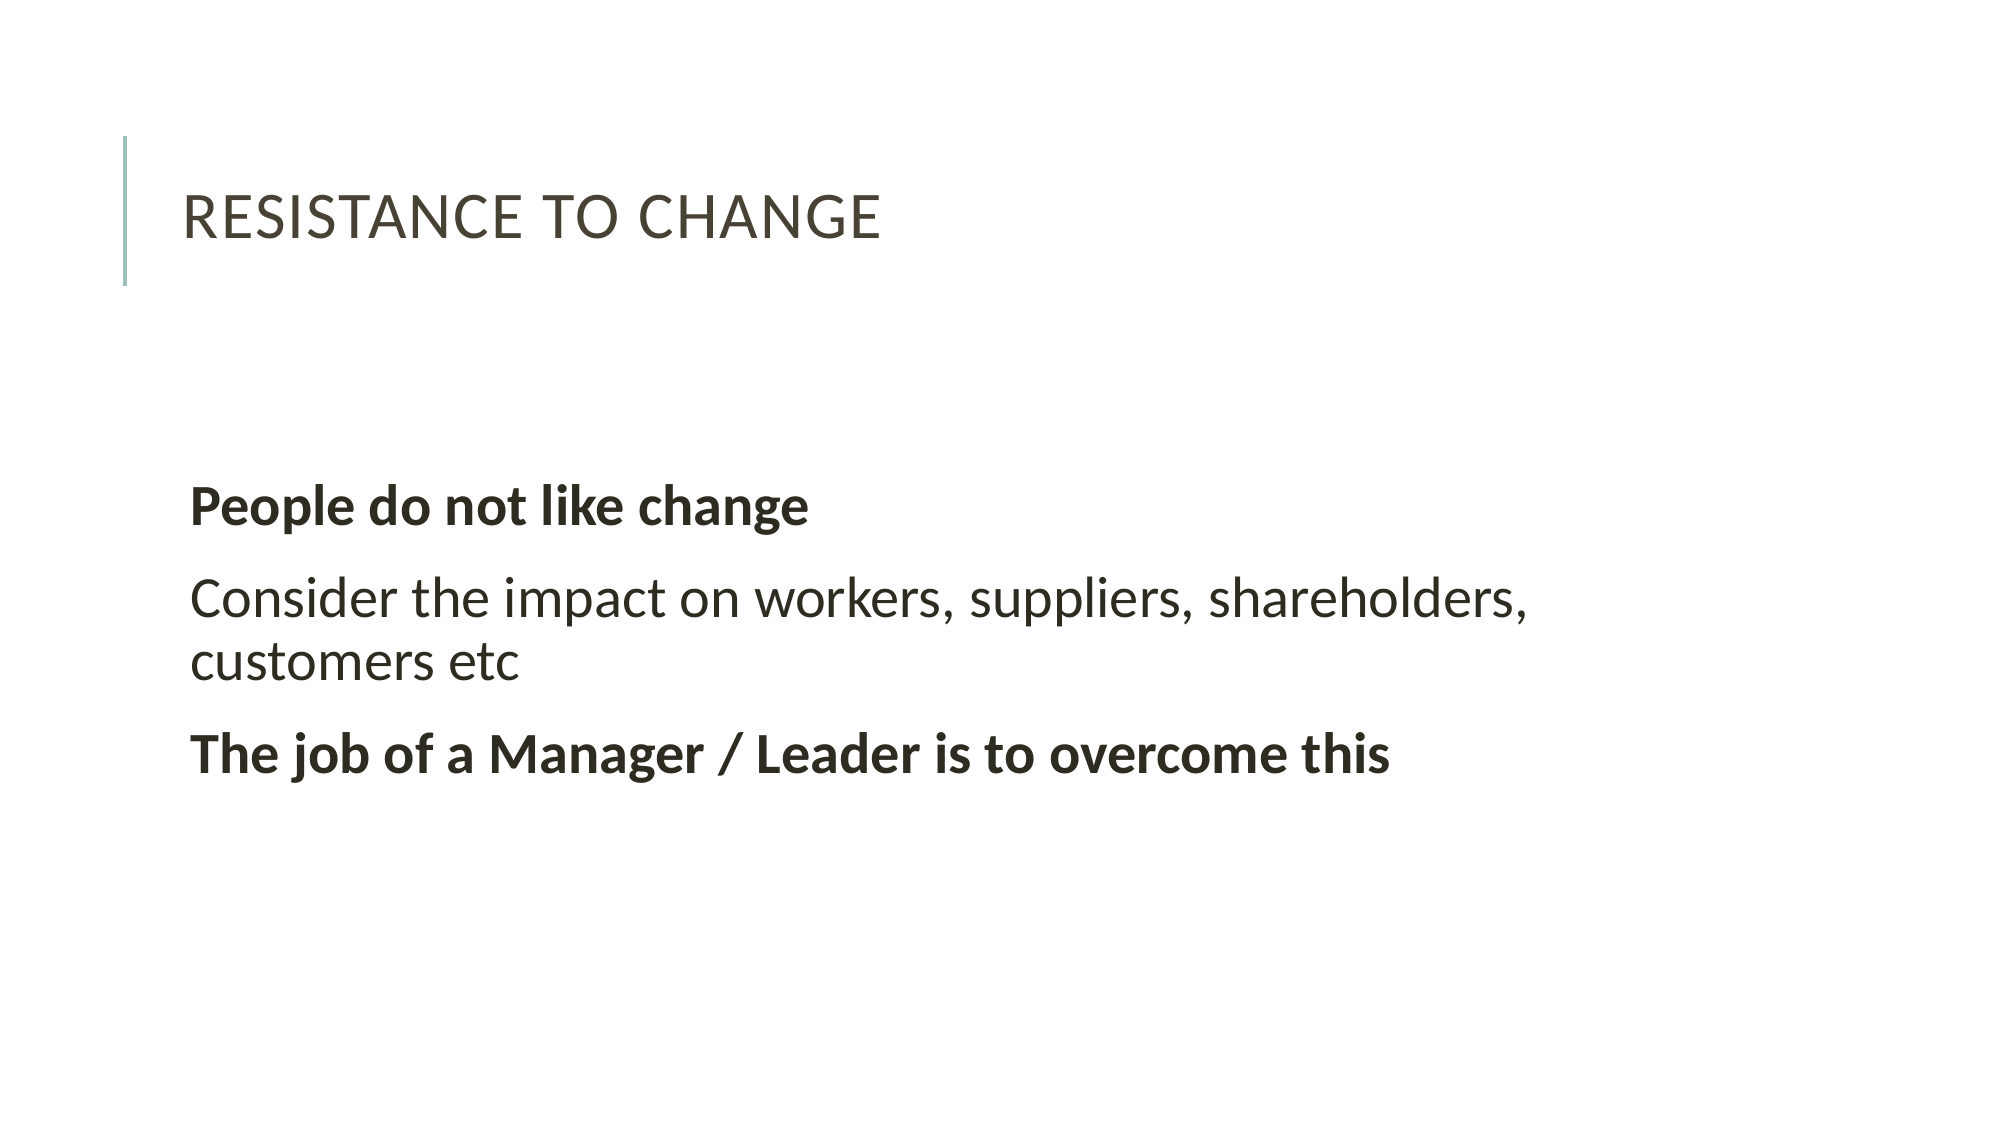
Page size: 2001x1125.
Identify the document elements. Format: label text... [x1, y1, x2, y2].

title Resistance to Change [168, 96, 1763, 342]
list People do not like change Consider the impact on workers, suppliers, shareholders, customers etc The job of a Manager / Leader is to overcome this [168, 468, 1719, 849]
